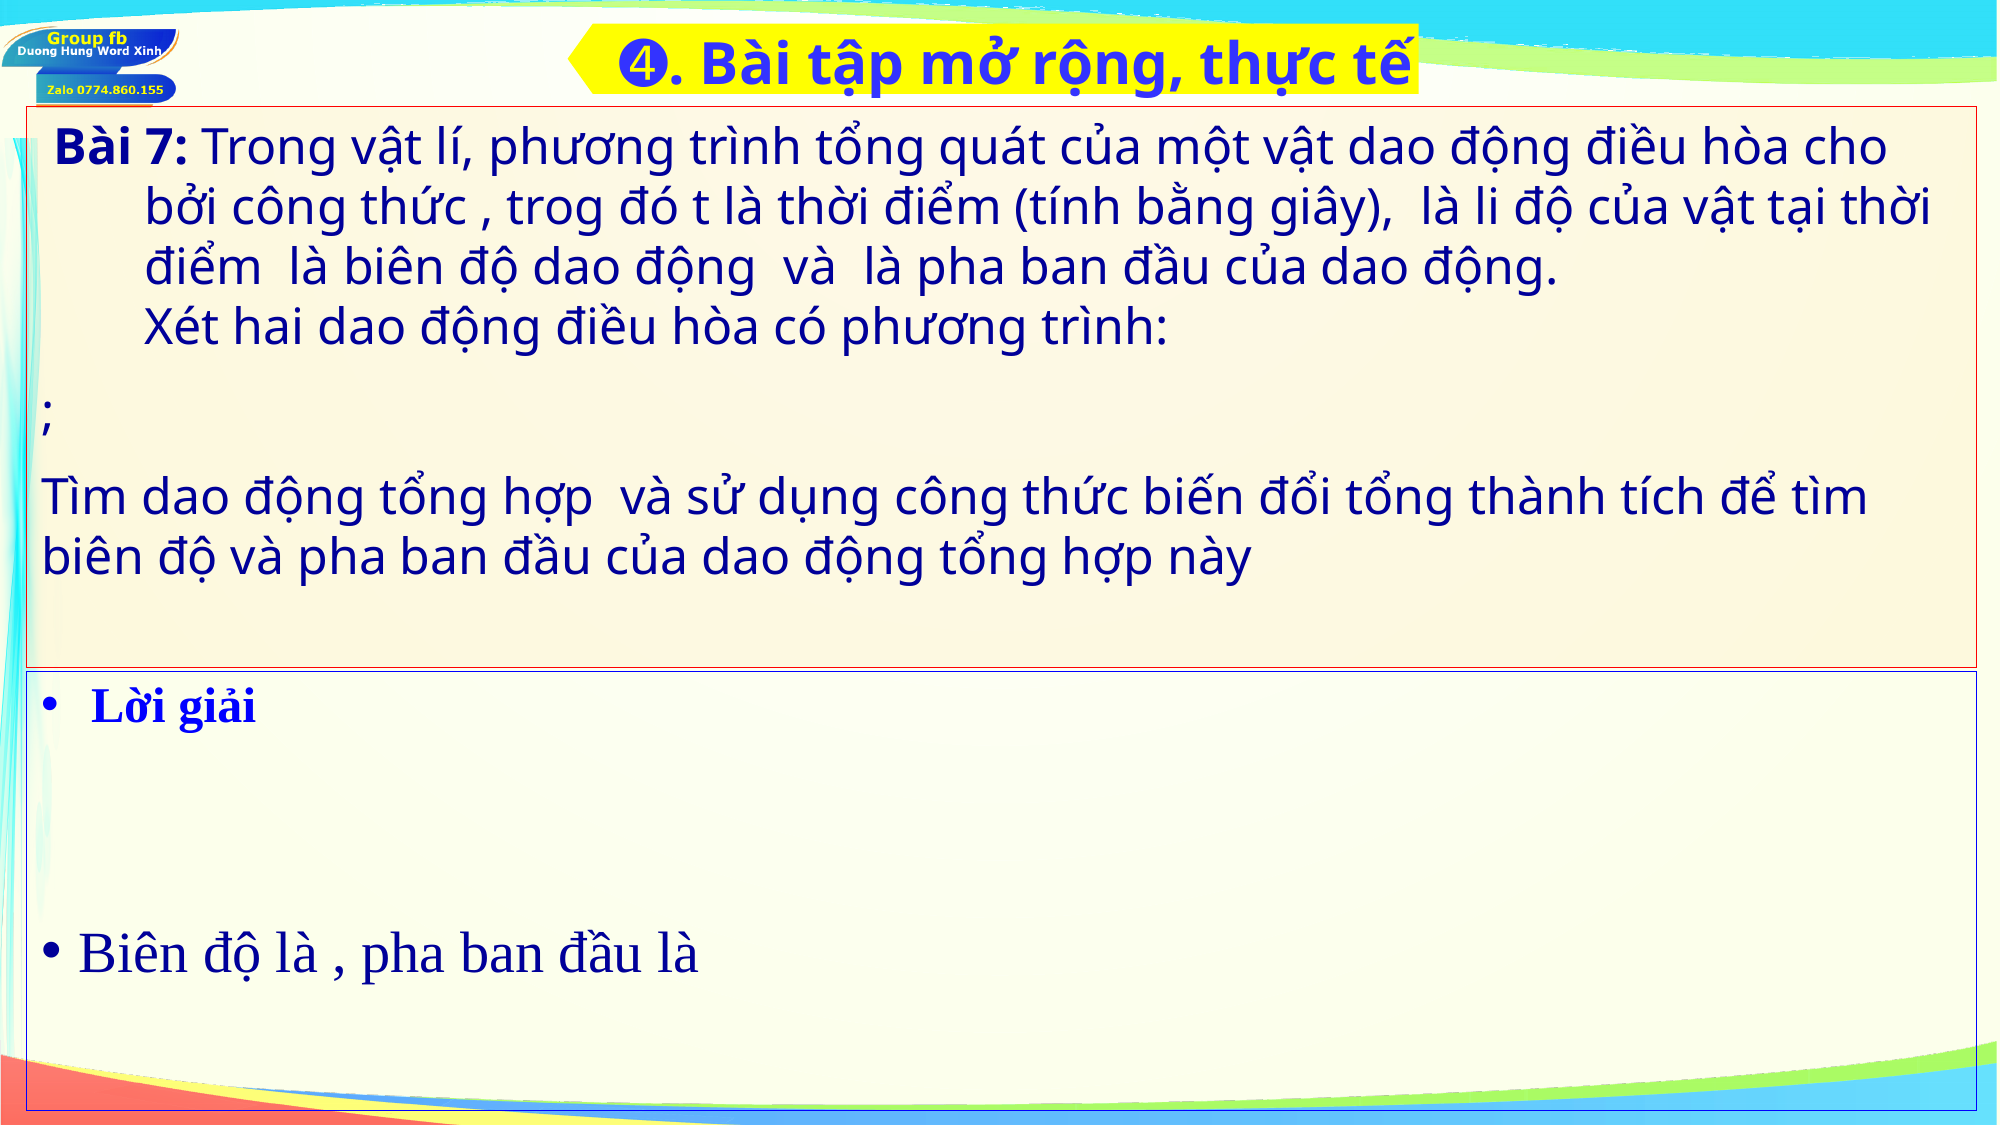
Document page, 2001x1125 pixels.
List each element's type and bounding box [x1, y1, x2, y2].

picture [27, 672, 1976, 1110]
picture [0, 138, 1997, 1125]
picture [0, 0, 1997, 108]
text_box [567, 19, 1650, 106]
